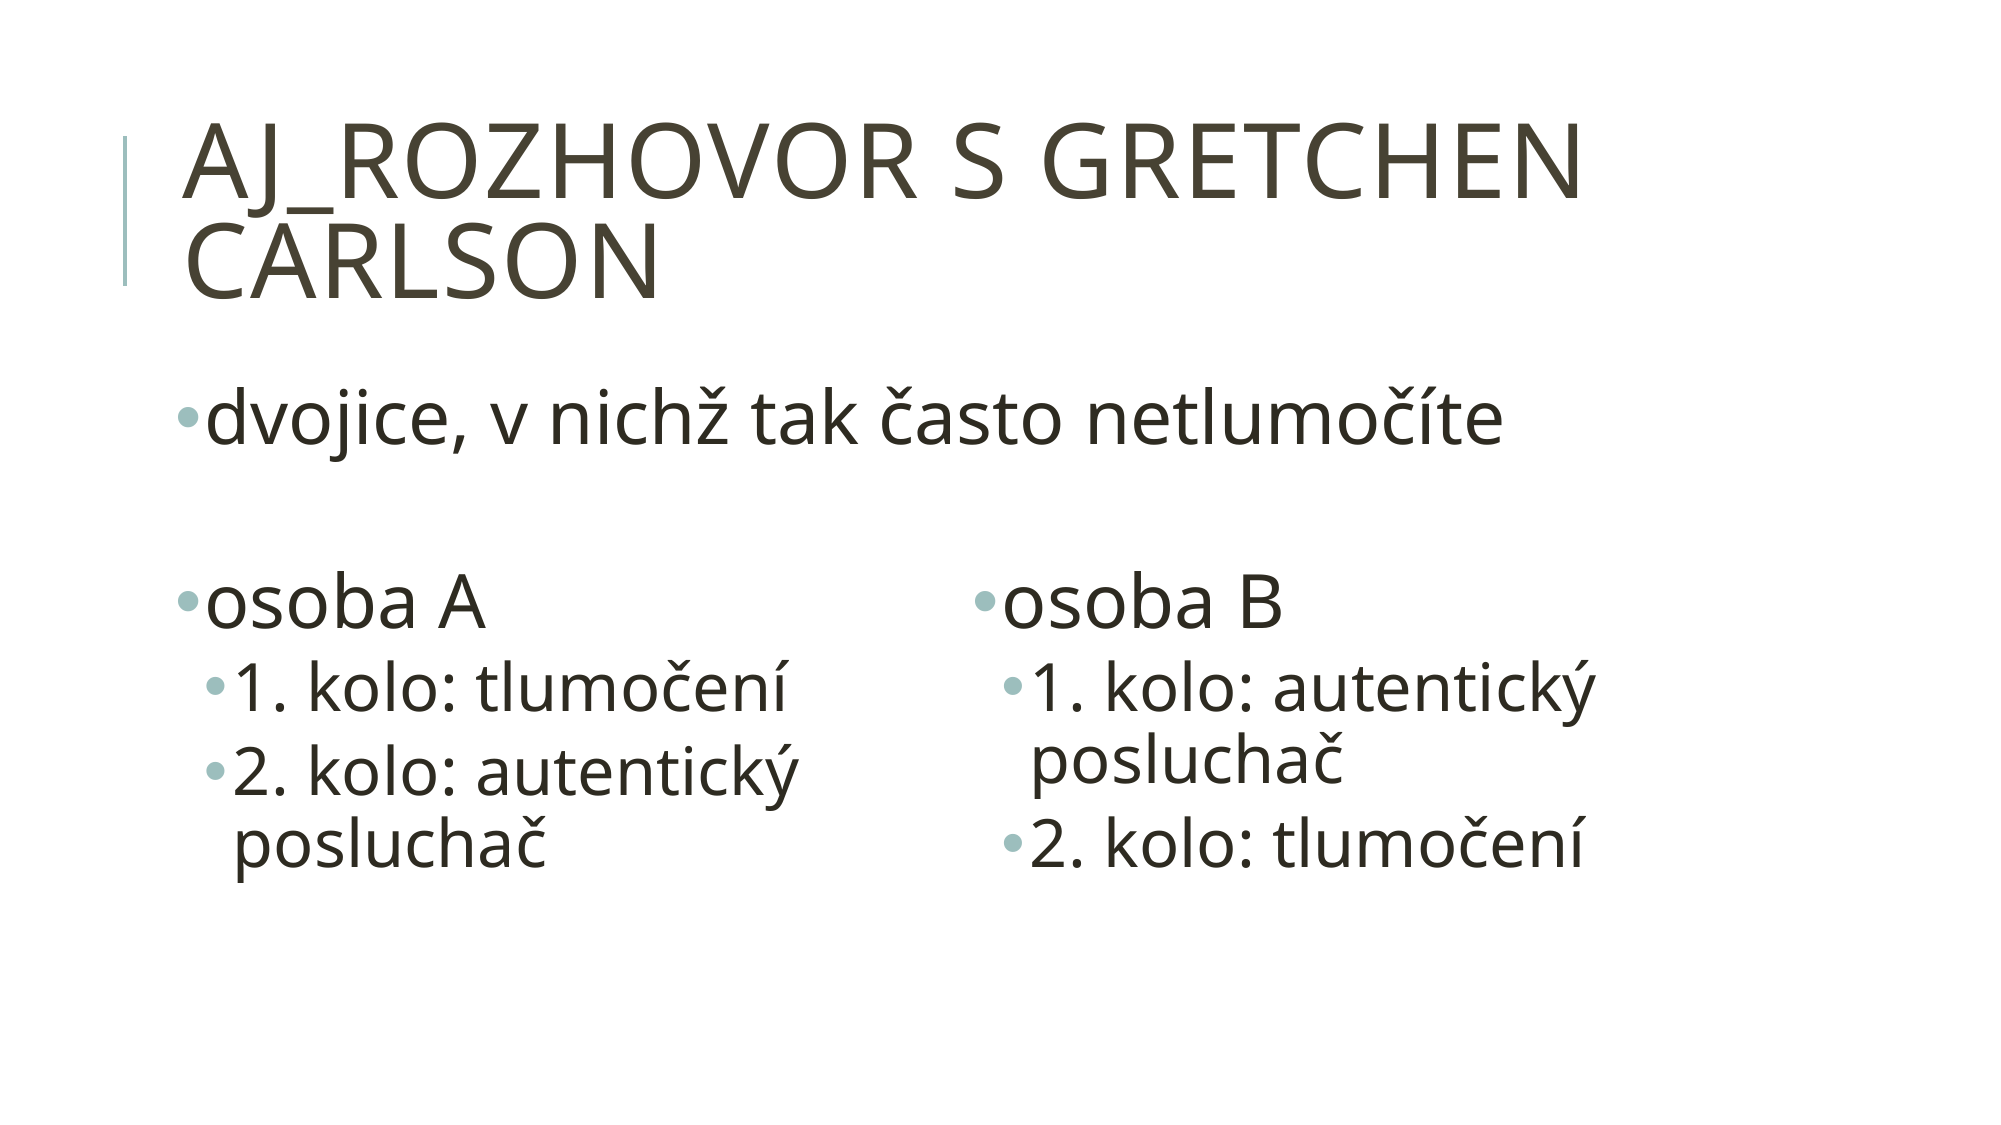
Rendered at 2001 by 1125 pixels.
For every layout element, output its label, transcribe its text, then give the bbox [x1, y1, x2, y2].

title AJ_rozhovor s gretchen carlson [168, 96, 1763, 342]
text_box dvojice, v nichž tak často netlumočíte [168, 372, 1546, 526]
text_box osoba B 1. kolo: autentický posluchač 2. kolo: tlumočení [965, 556, 1730, 1125]
list osoba A 1. kolo: tlumočení 2. kolo: autentický posluchač [168, 556, 933, 1125]
